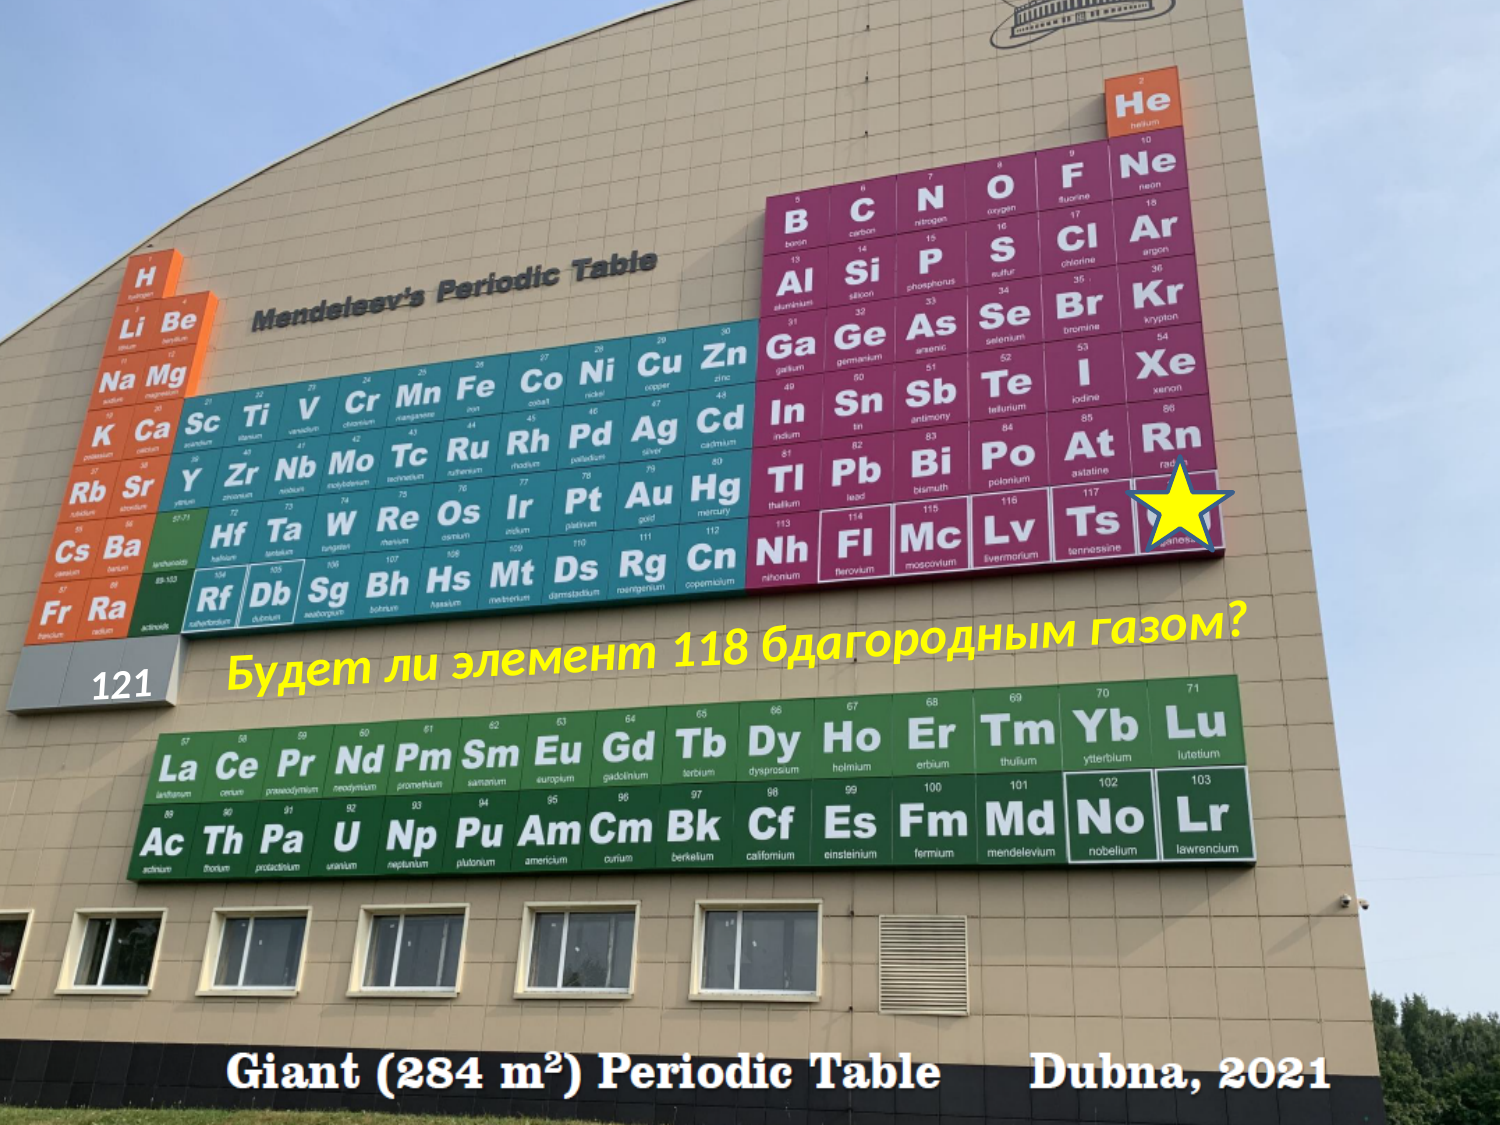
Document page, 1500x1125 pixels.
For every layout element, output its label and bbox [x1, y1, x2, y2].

picture [0, 0, 1500, 1125]
text_box [203, 455, 1270, 683]
